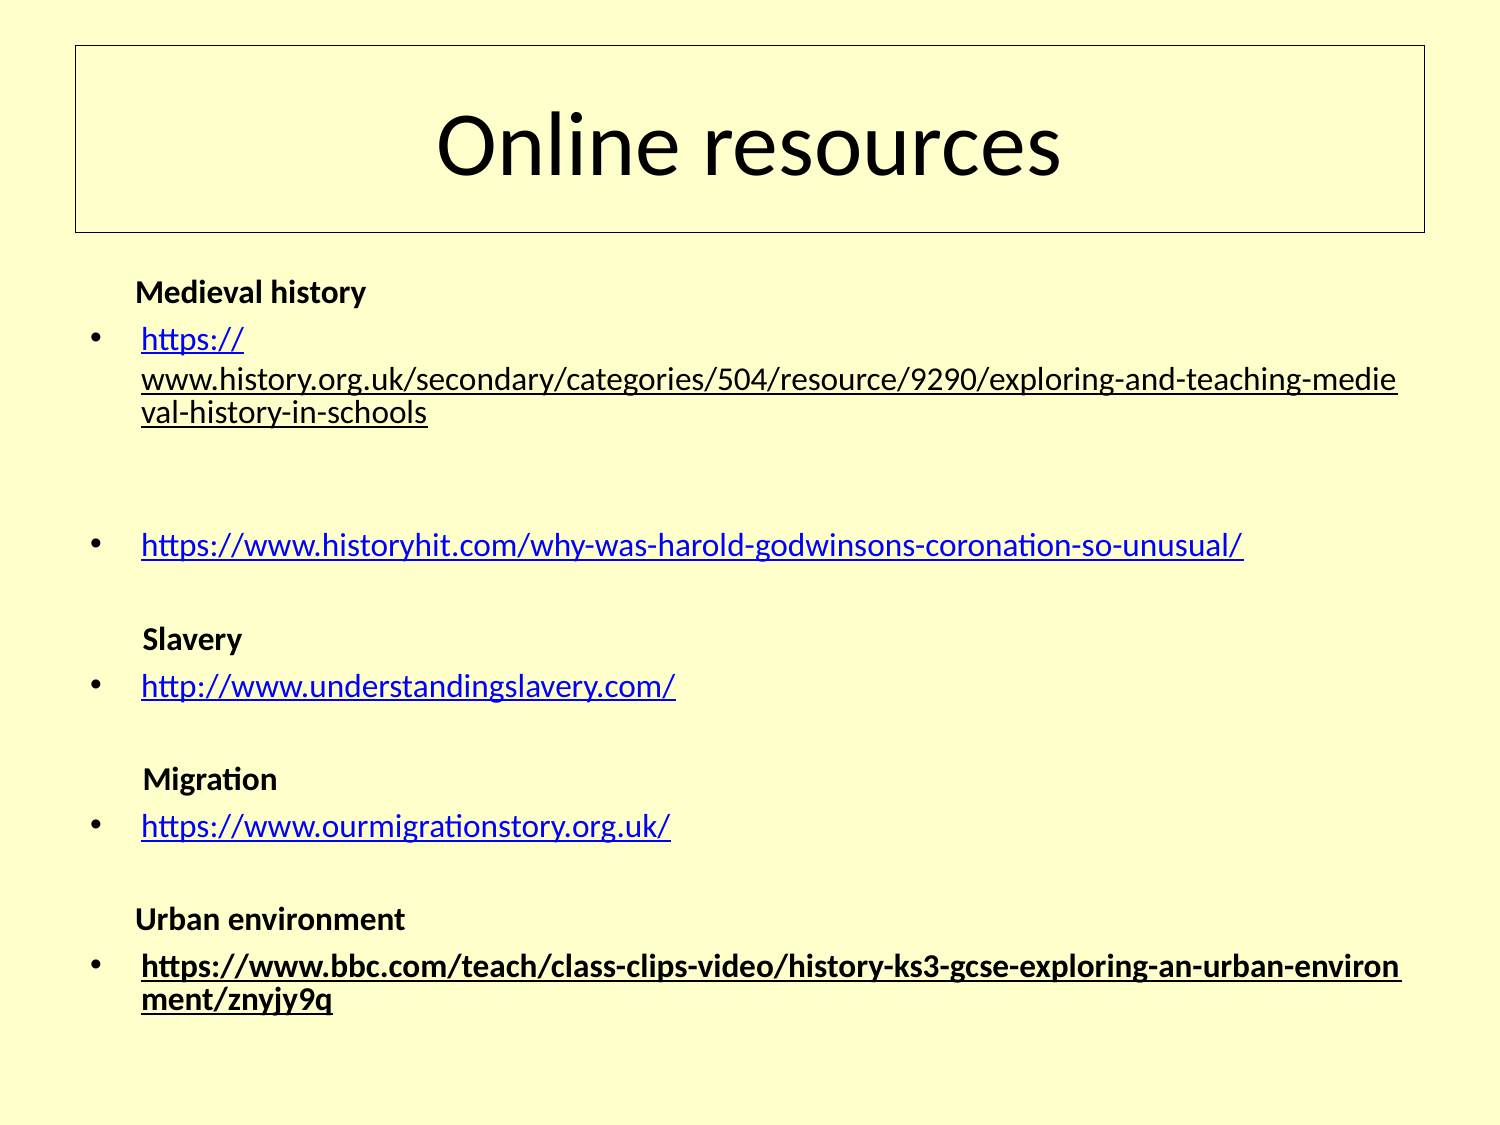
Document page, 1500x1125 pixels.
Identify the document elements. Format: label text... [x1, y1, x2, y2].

title Online resources [75, 45, 1425, 233]
list Medieval history https://www.history.org.uk/secondary/categories/504/resource/9290/exploring-and-teaching-medieval-history-in-schools https://www.historyhit.com/why-was-harold-godwinsons-coronation-so-unusual/ Slavery http://www.understandingslavery.com/ Migration https://www.ourmigrationstory.org.uk/ Urban environment https://www.bbc.com/teach/class-clips-video/history-ks3-gcse-exploring-an-urban-environment/znyjy9q [75, 262, 1425, 1005]
